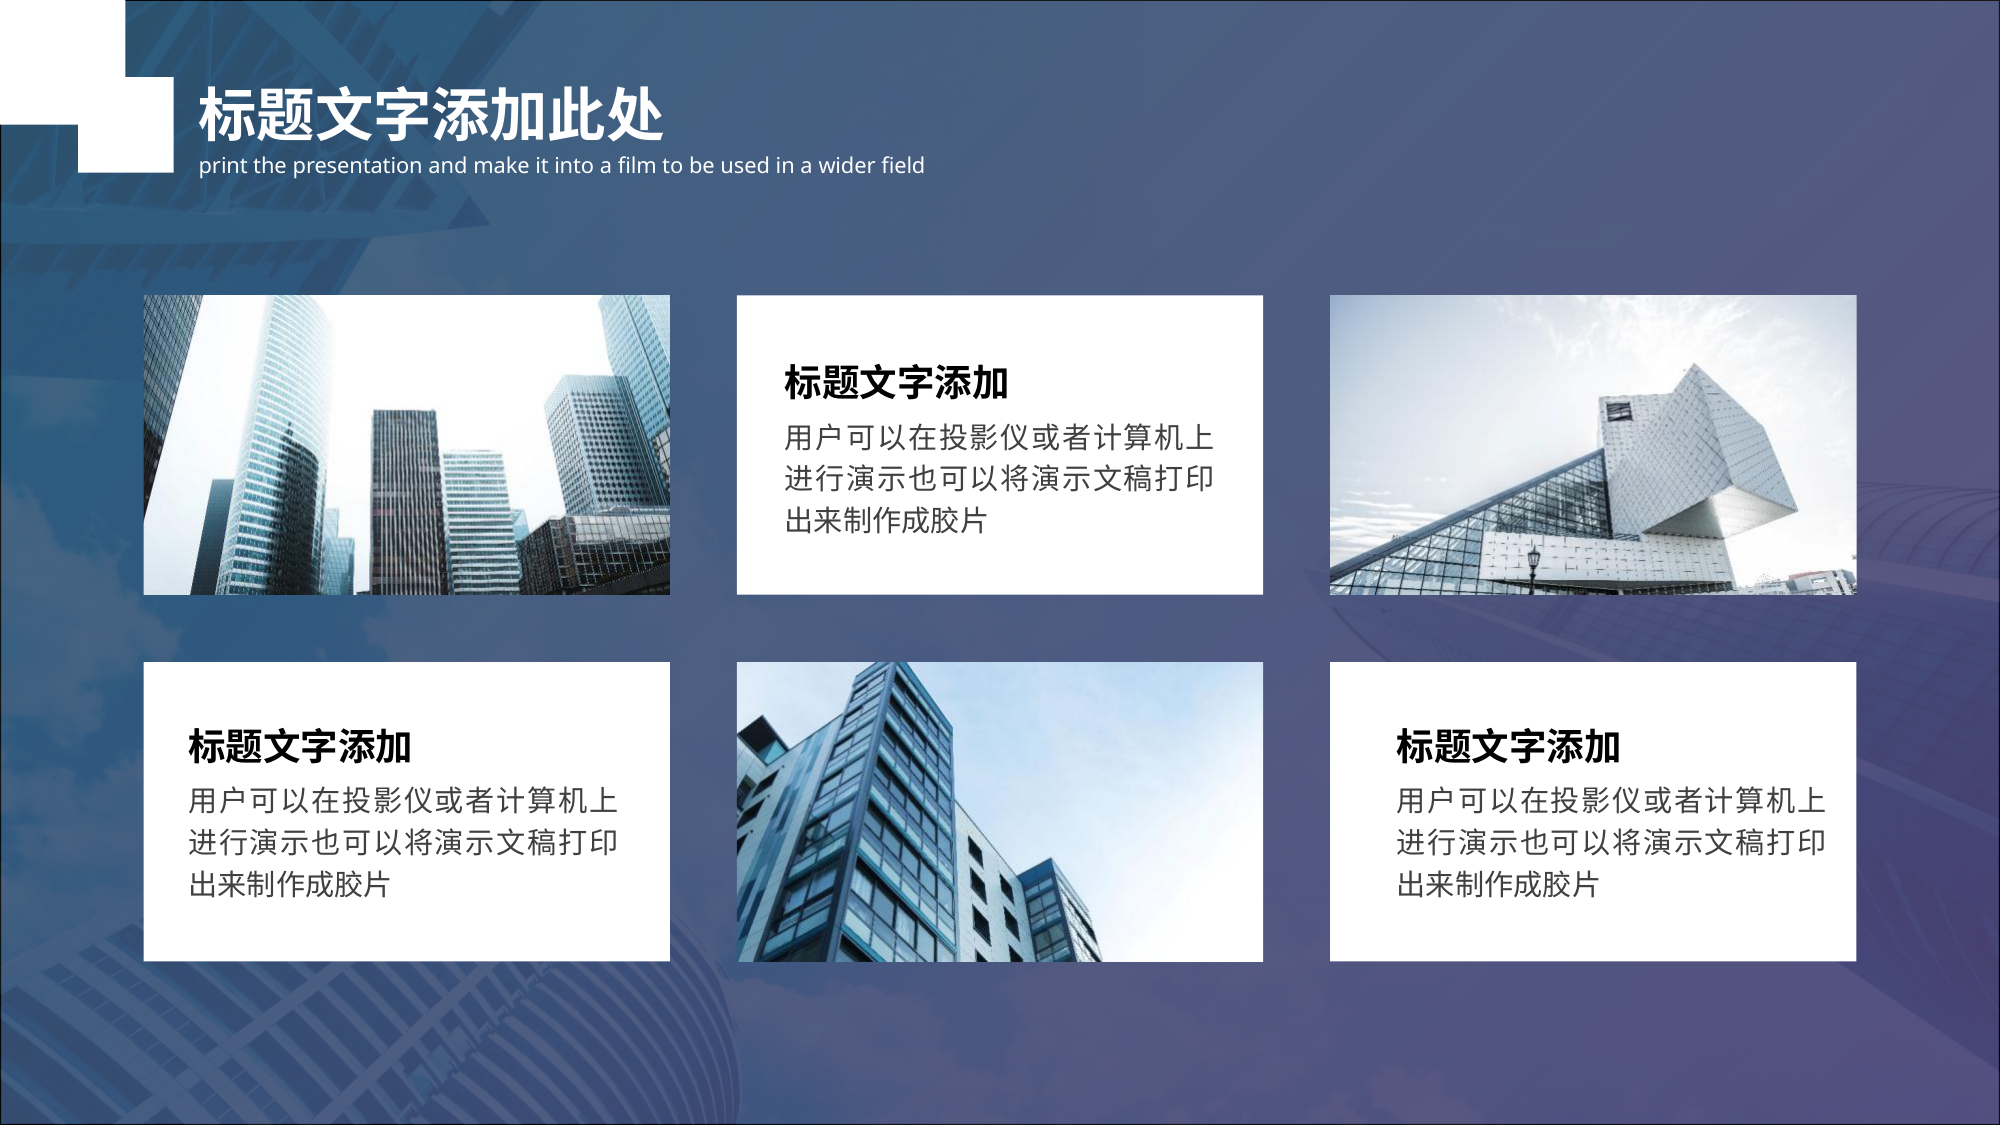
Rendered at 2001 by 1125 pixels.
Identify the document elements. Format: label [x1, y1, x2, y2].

text_box [143, 662, 670, 962]
picture [0, 0, 2000, 1125]
text_box [183, 70, 986, 184]
text_box [736, 295, 1264, 595]
text_box [1330, 662, 1857, 962]
